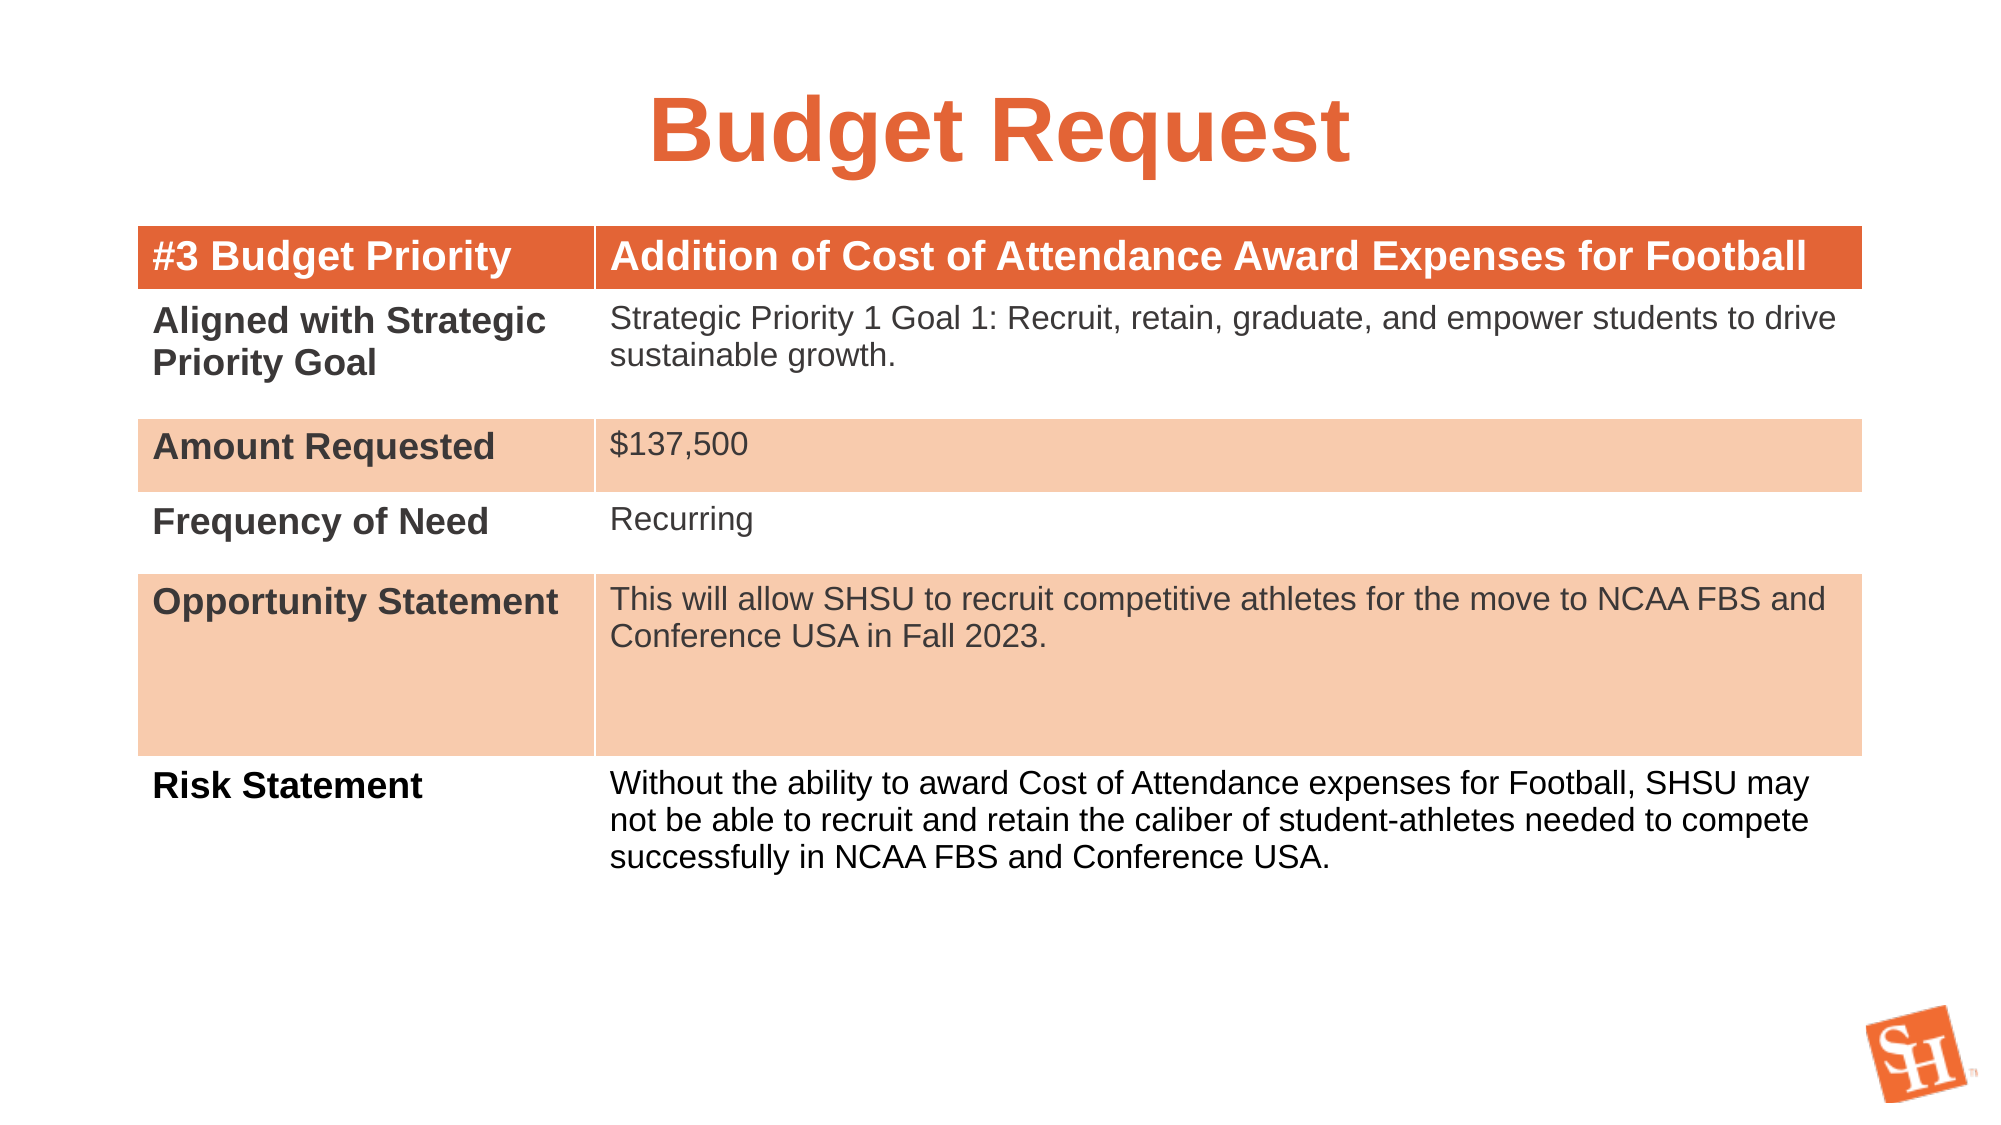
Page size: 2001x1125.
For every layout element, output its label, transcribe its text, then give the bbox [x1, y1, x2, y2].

picture [1865, 1005, 1979, 1103]
table_cell $137,500 [596, 419, 1862, 492]
table_cell Amount Requested [138, 419, 594, 492]
table_cell Strategic Priority 1 Goal 1: Recruit, retain, graduate, and empower students to drive sustainable growth. [596, 295, 1862, 417]
table_header Addition of Cost of Attendance Award Expenses for Football [596, 226, 1862, 289]
table_cell Risk Statement [138, 758, 594, 913]
title Budget Request [137, 22, 1863, 224]
table_cell This will allow SHSU to recruit competitive athletes for the move to NCAA FBS and Conference USA in Fall 2023. [596, 574, 1862, 756]
table_cell Opportunity Statement [138, 574, 594, 756]
table_cell Aligned with Strategic Priority Goal [138, 295, 594, 417]
table_cell Without the ability to award Cost of Attendance expenses for Football, SHSU may not be able to recruit and retain the caliber of student-athletes needed to compete successfully in NCAA FBS and Conference USA. [596, 758, 1862, 913]
table_header #3 Budget Priority [138, 226, 594, 289]
table_cell Frequency of Need [138, 494, 594, 572]
table_cell Recurring [596, 494, 1862, 572]
